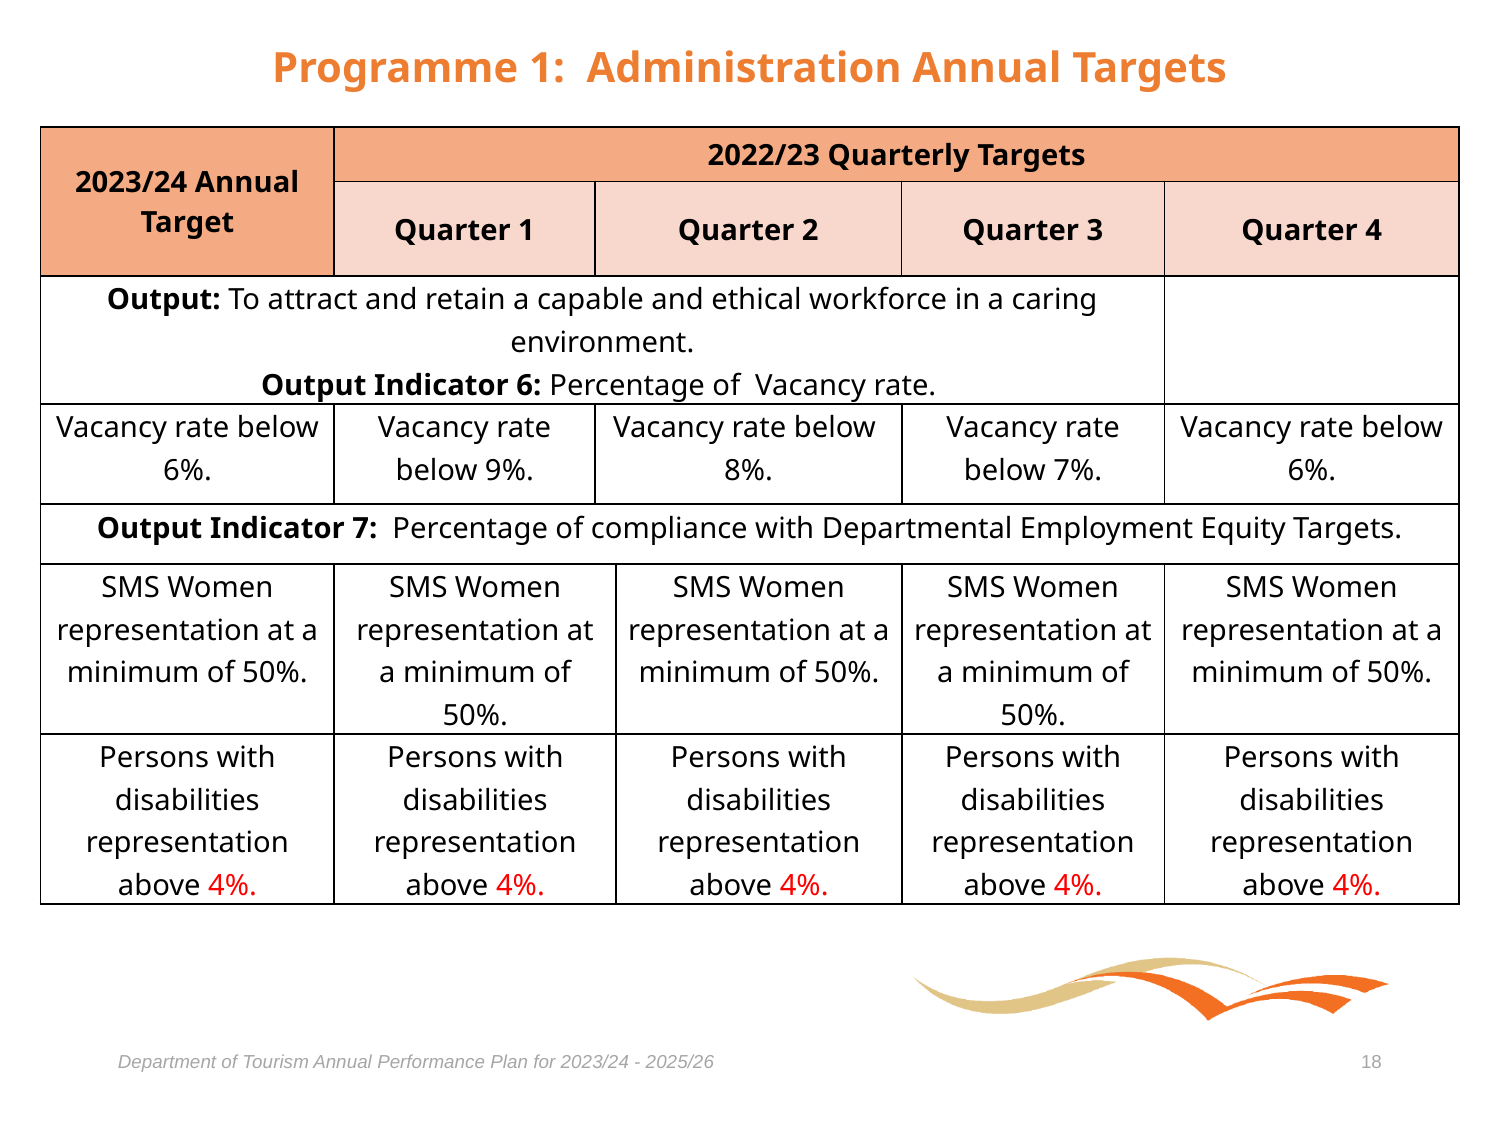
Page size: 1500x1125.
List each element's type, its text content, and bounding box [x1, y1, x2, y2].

table_cell Output: To attract and retain a capable and ethical workforce in a caring environment. Output Indicator 6: Percentage of Vacancy rate. [41, 277, 1164, 403]
table_cell SMS Women representation at a minimum of 50%. [335, 565, 615, 733]
table_cell Quarter 1 [335, 182, 594, 275]
table_cell SMS Women representation at a minimum of 50%. [41, 565, 333, 733]
table_cell Vacancy rate below 7%. [903, 405, 1164, 503]
table_cell Quarter 2 [596, 182, 901, 275]
table_cell SMS Women representation at a minimum of 50%. [1165, 565, 1458, 733]
footer Department of Tourism Annual Performance Plan for 2023/24 - 2025/26 [103, 1042, 1183, 1103]
table_cell Persons with disabilities representation above 4%. [617, 735, 901, 903]
table_cell Output Indicator 7: Percentage of compliance with Departmental Employment Equity Targets. [41, 505, 1458, 563]
table_cell Persons with disabilities representation above 4%. [1165, 735, 1458, 903]
table_cell Persons with disabilities representation above 4%. [903, 735, 1164, 903]
table_cell SMS Women representation at a minimum of 50%. [903, 565, 1164, 733]
table_cell Vacancy rate below 6%. [41, 405, 333, 503]
table_cell Quarter 3 [902, 182, 1164, 275]
table_cell Persons with disabilities representation above 4%. [335, 735, 615, 903]
table_cell Quarter 4 [1165, 182, 1458, 275]
title Programme 1: Administration Annual Targets [39, 37, 1460, 101]
table_header 2022/23 Quarterly Targets [335, 128, 1458, 181]
table_cell Vacancy rate below 9%. [335, 405, 594, 503]
picture [904, 949, 1397, 1034]
table_cell Vacancy rate below 8%. [596, 405, 901, 503]
table_cell SMS Women representation at a minimum of 50%. [617, 565, 901, 733]
table_header 2023/24 Annual Target [41, 128, 333, 275]
table_cell [1165, 277, 1458, 403]
table_cell Persons with disabilities representation above 4%. [41, 735, 333, 903]
slide_number 18 [1216, 1042, 1397, 1103]
table_cell Vacancy rate below 6%. [1165, 405, 1458, 503]
